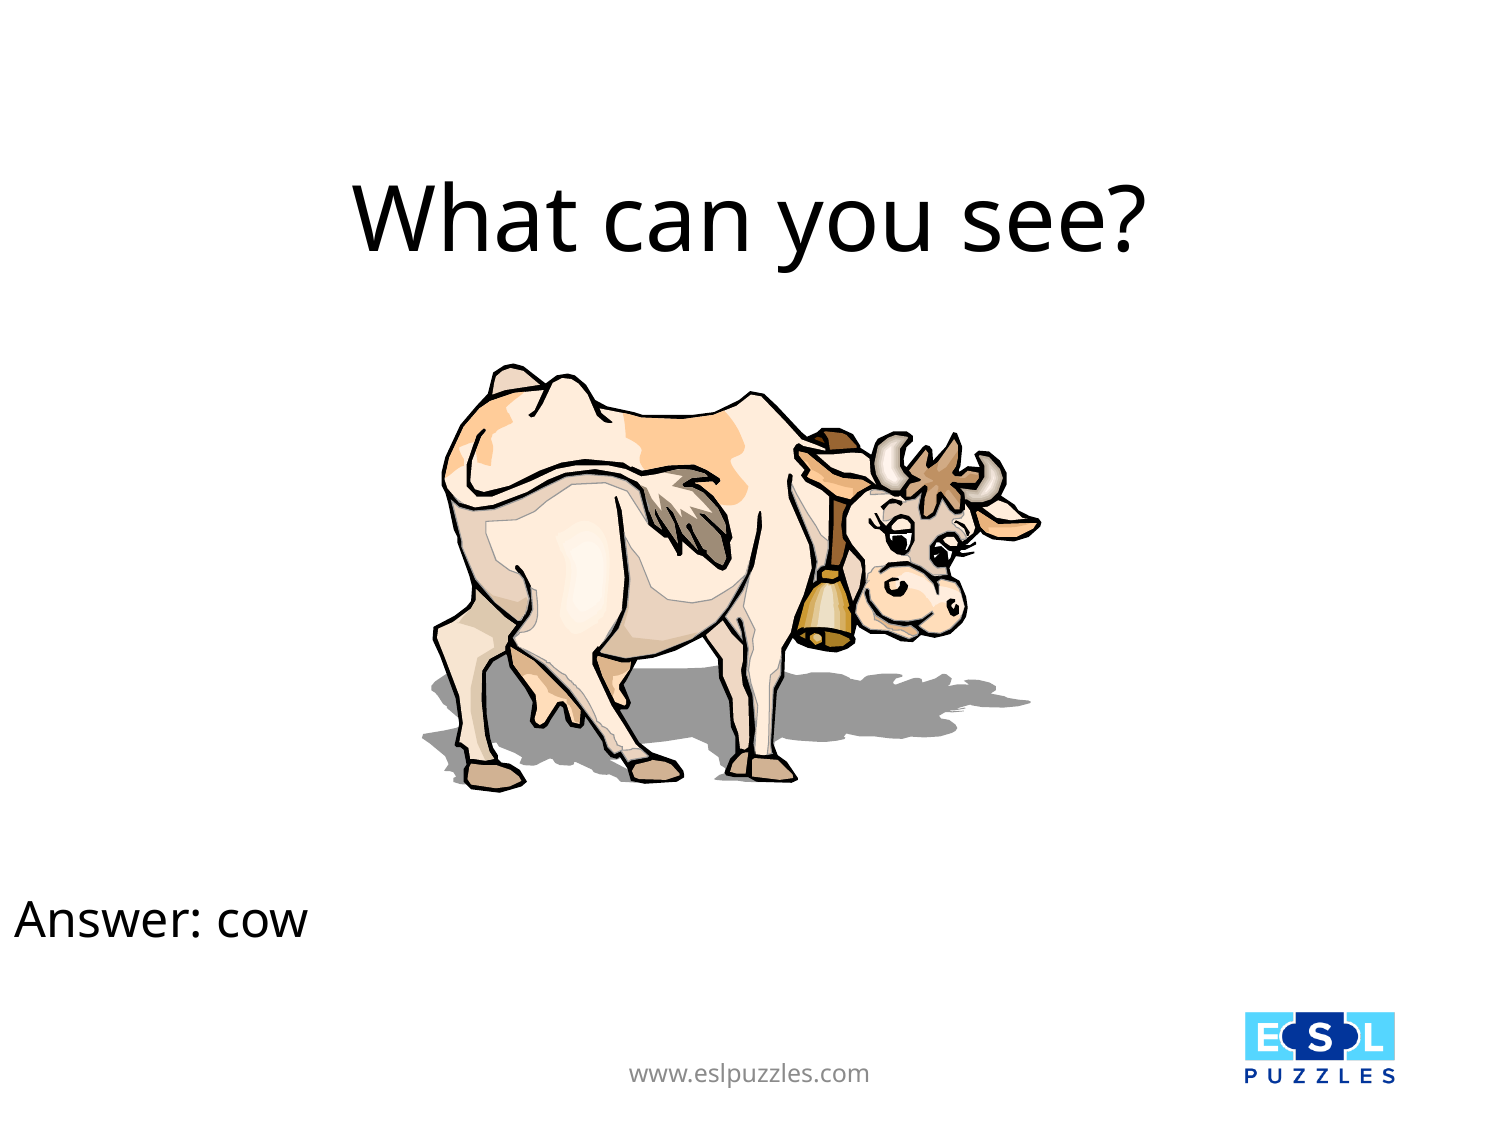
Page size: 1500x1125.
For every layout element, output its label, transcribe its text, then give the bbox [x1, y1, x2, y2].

picture [1139, 925, 1500, 1125]
title What can you see? [0, 93, 1500, 336]
footer www.eslpuzzles.com [512, 1042, 988, 1103]
picture [421, 362, 1042, 793]
text_box Answer: cow [0, 796, 1500, 1038]
